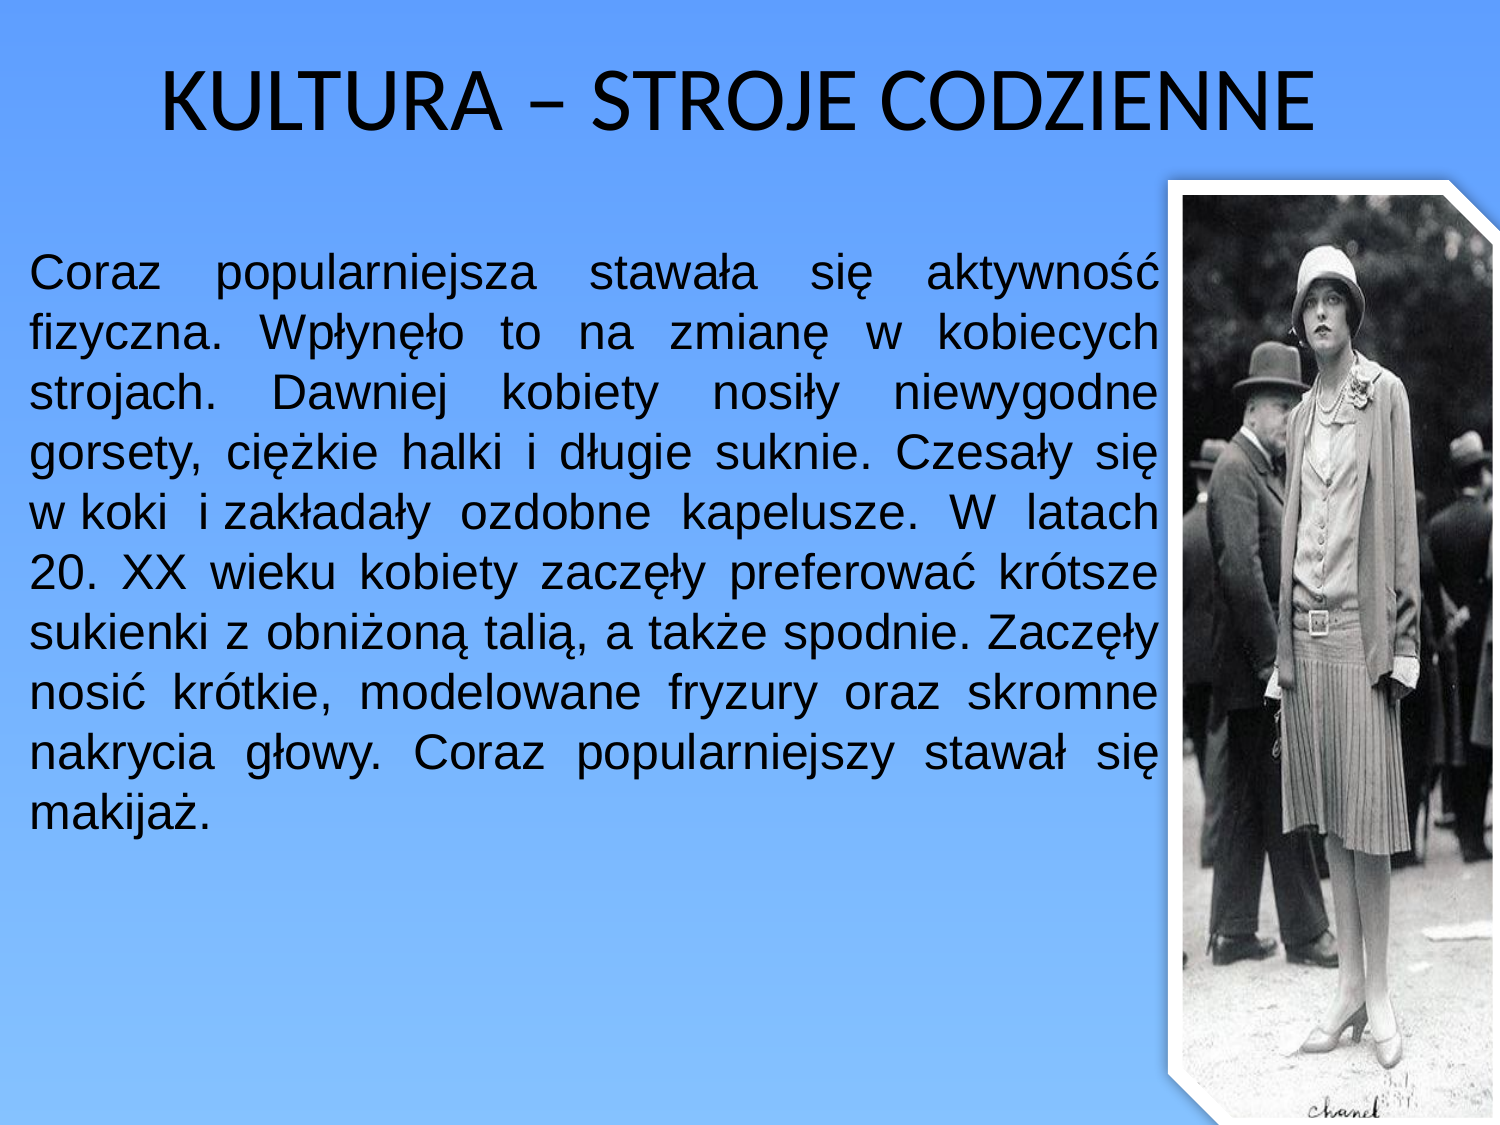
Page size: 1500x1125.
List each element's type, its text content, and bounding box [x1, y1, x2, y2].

title KULTURA – STROJE CODZIENNE [64, 0, 1415, 188]
picture [1174, 187, 1500, 1125]
list Coraz popularniejsza stawała się aktywność fizyczna. Wpłynęło to na zmianę w kobiecych strojach. Dawniej kobiety nosiły niewygodne gorsety, ciężkie halki i długie suknie. Czesały się w koki i zakładały ozdobne kapelusze. W latach 20. XX wieku kobiety zaczęły preferować krótsze sukienki z obniżoną talią, a także spodnie. Zaczęły nosić krótkie, modelowane fryzury oraz skromne nakrycia głowy. Coraz popularniejszy stawał się makijaż. [0, 231, 1158, 975]
